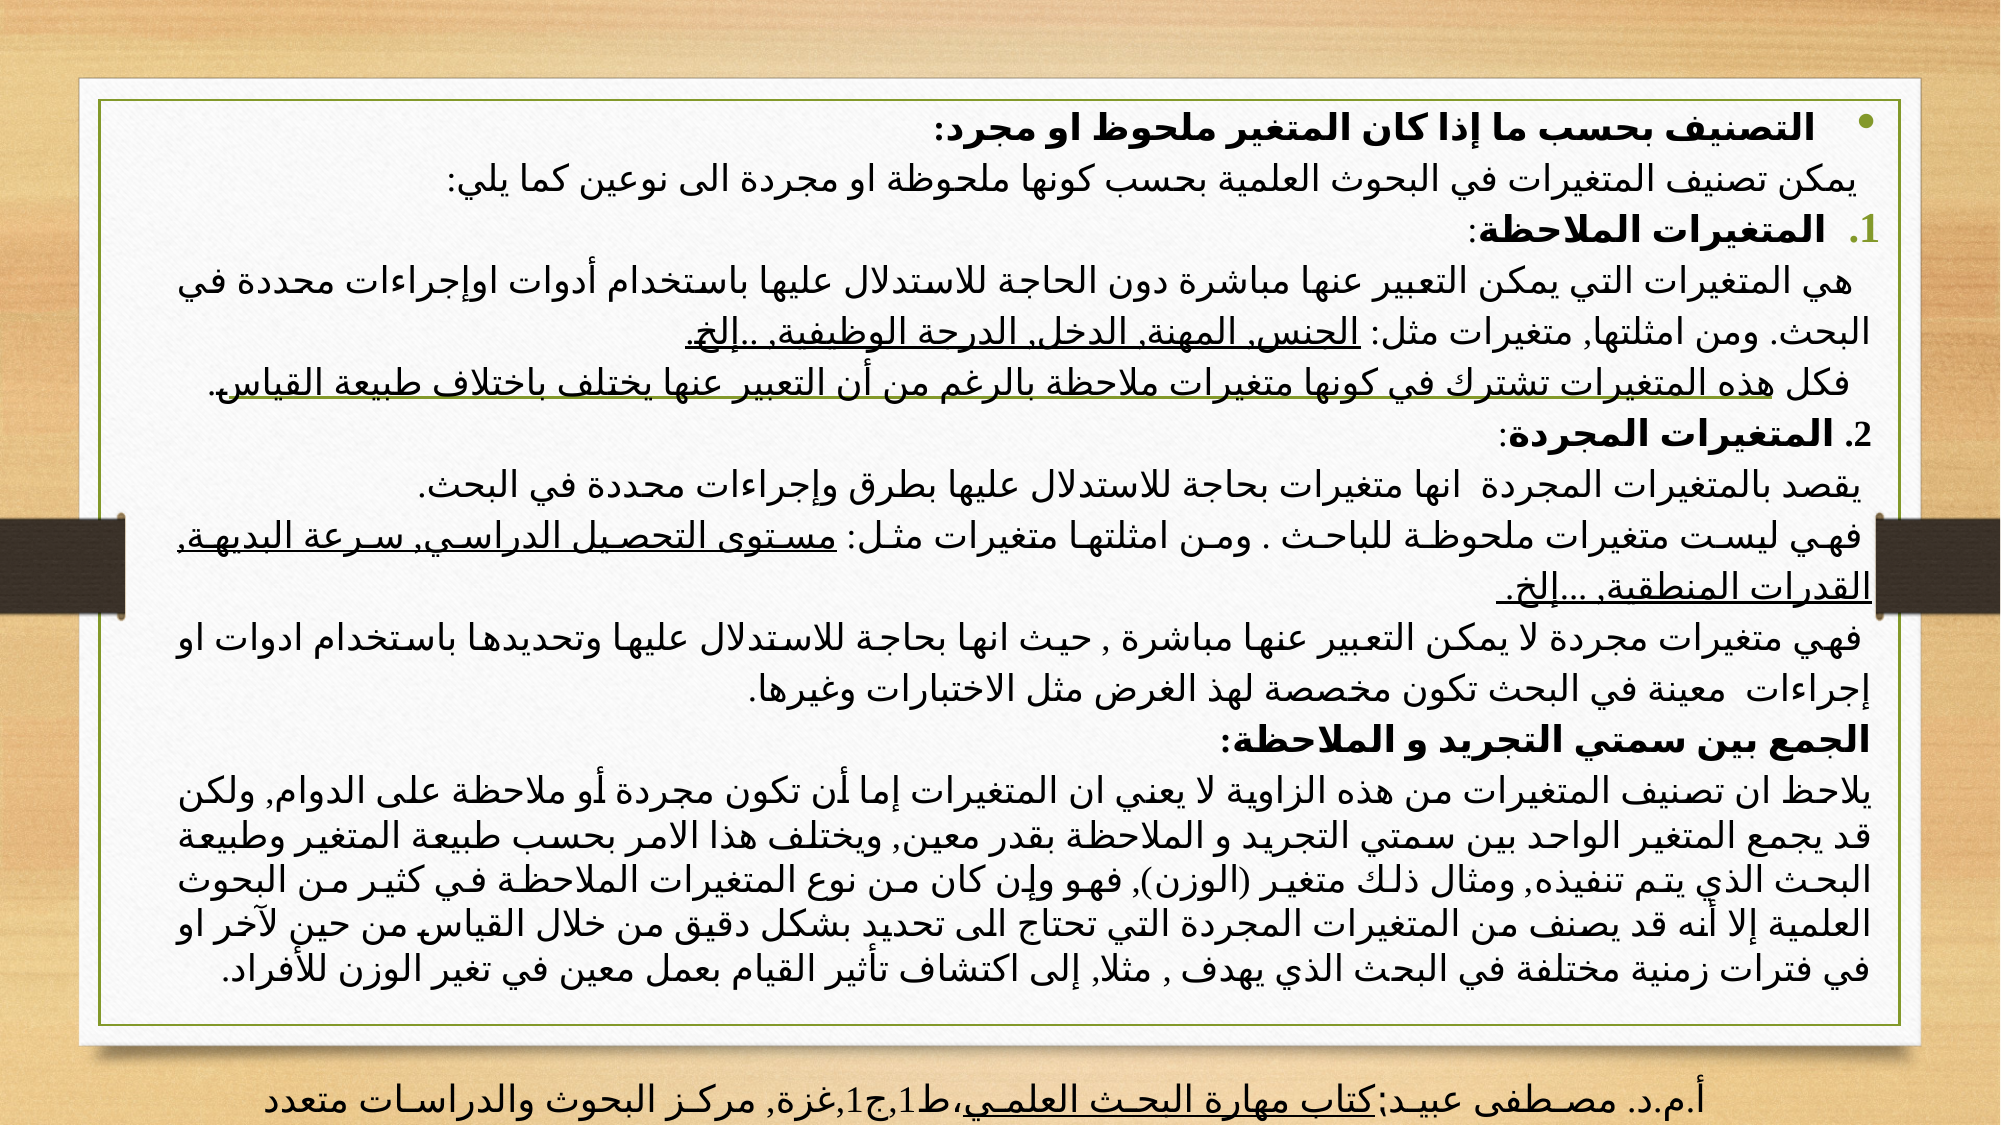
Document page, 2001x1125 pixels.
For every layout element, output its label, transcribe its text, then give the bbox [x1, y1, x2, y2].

text_box أ.م.د. مصطفى عبيد⁏كتاب مهارة البحث العلمي،ط1,ج1,غزة, مركز البحوث والدراسات متعدد التخصصات،2003 [248, 1061, 1800, 1125]
list التصنيف بحسب ما إذا كان المتغير ملحوظ او مجرد: يمكن تصنيف المتغيرات في البحوث العلمية بحسب كونها ملحوظة او مجردة الى نوعين كما يلي: المتغيرات الملاحظة: هي المتغيرات التي يمكن التعبير عنها مباشرة دون الحاجة للاستدلال عليها باستخدام أدوات اوإجراءات محددة في البحث. ومن امثلتها, متغيرات مثل: الجنس, المهنة, الدخل, الدرجة الوظيفية, ..إلخ. فكل هذه المتغيرات تشترك في كونها متغيرات ملاحظة بالرغم من أن التعبير عنها يختلف باختلاف طبيعة القياس. 2. المتغيرات المجردة: يقصد بالمتغيرات المجردة انها متغيرات بحاجة للاستدلال عليها بطرق وإجراءات محددة في البحث. فهي ليست متغيرات ملحوظة للباحث . ومن امثلتها متغيرات مثل: مستوى التحصيل الدراسي, سرعة البديهة, القدرات المنطقية, ...إلخ. فهي متغيرات مجردة لا يمكن التعبير عنها مباشرة , حيث انها بحاجة للاستدلال عليها وتحديدها باستخدام ادوات او إجراءات معينة في البحث تكون مخصصة لهذ الغرض مثل الاختبارات وغيرها. الجمع بين سمتي التجريد و الملاحظة: يلاحظ ان تصنيف المتغيرات من هذه الزاوية لا يعني ان المتغيرات إما أن تكون مجردة أو ملاحظة على الدوام, ولكن قد يجمع المتغير الواحد بين سمتي التجريد و الملاحظة بقدر معين, ويختلف هذا الامر بحسب طبيعة المتغير وطبيعة البحث الذي يتم تنفيذه, ومثال ذلك متغير (الوزن), فهو وإن كان من نوع المتغيرات الملاحظة في كثير من البحوث العلمية إلا أنه قد يصنف من المتغيرات المجردة التي تحتاج الى تحديد بشكل دقيق من خلال القياس من حين لآخر او في فترات زمنية مختلفة في البحث الذي يهدف , مثلا, إلى اكتشاف تأثير القيام بعمل معين في تغير الوزن للأفراد. [162, 89, 1888, 1072]
picture [0, 0, 2001, 1125]
